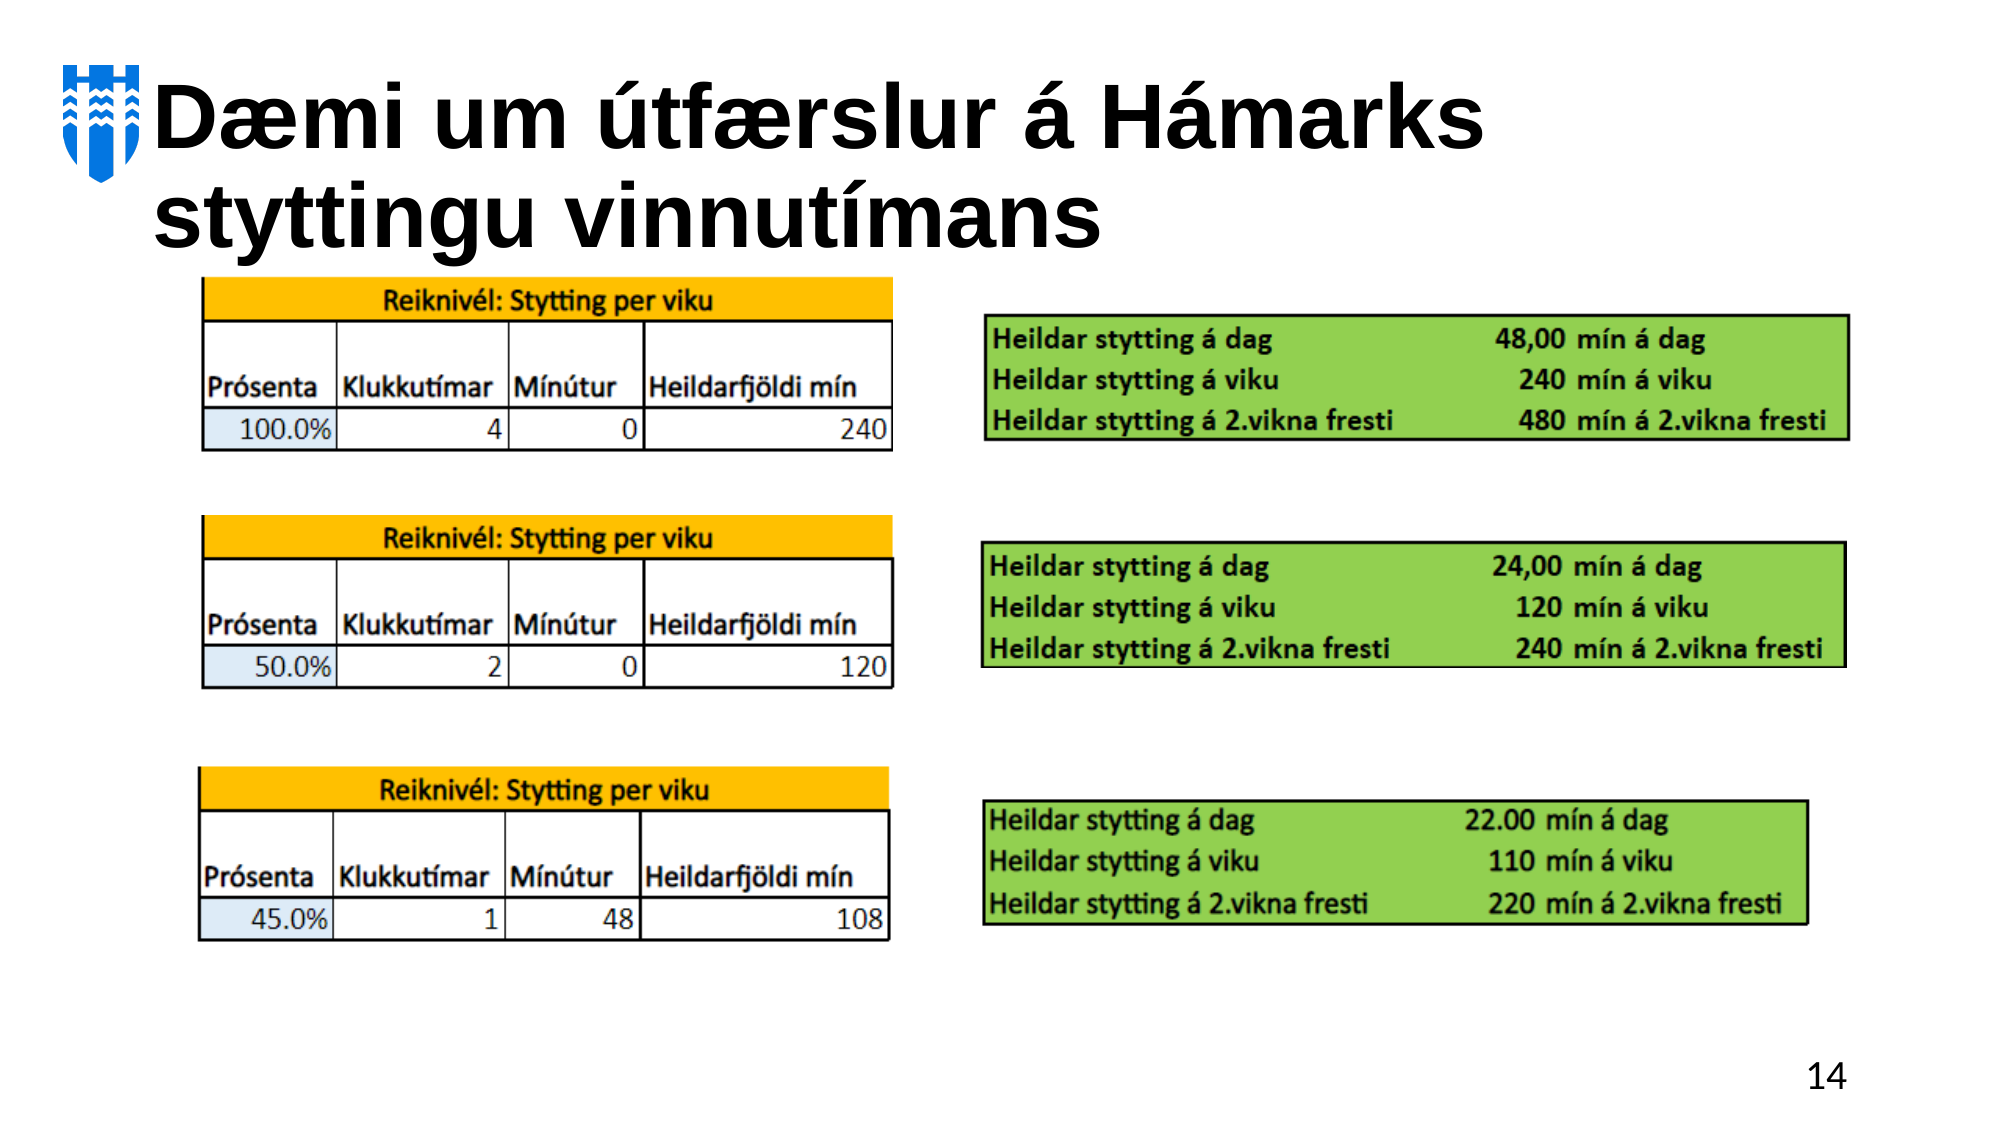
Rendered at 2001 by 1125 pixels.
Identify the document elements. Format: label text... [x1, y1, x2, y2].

picture [195, 762, 894, 945]
picture [978, 538, 1847, 668]
title Dæmi um útfærslur á Hámarks styttingu vinnutímans [137, 59, 1863, 278]
picture [978, 787, 1822, 945]
picture [197, 515, 896, 691]
picture [978, 311, 1852, 447]
list [126, 277, 1852, 992]
picture [63, 65, 137, 183]
picture [196, 271, 893, 455]
slide_number 14 [1412, 1042, 1863, 1103]
